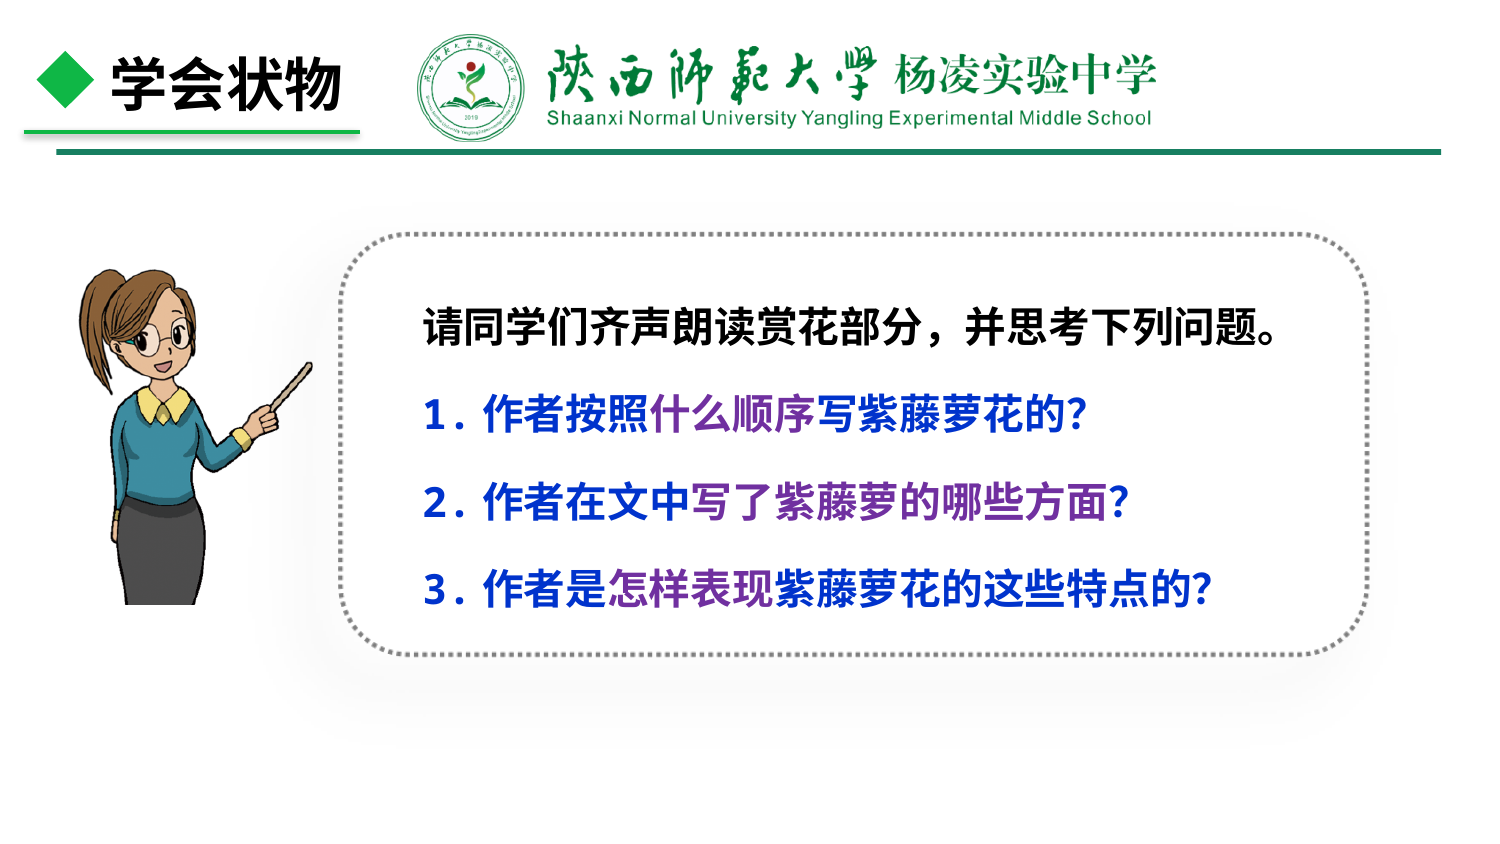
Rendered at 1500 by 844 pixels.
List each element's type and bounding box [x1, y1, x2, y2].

text_box [23, 40, 361, 133]
picture [417, 34, 1156, 142]
picture [77, 183, 1414, 765]
text_box [54, 147, 1443, 157]
